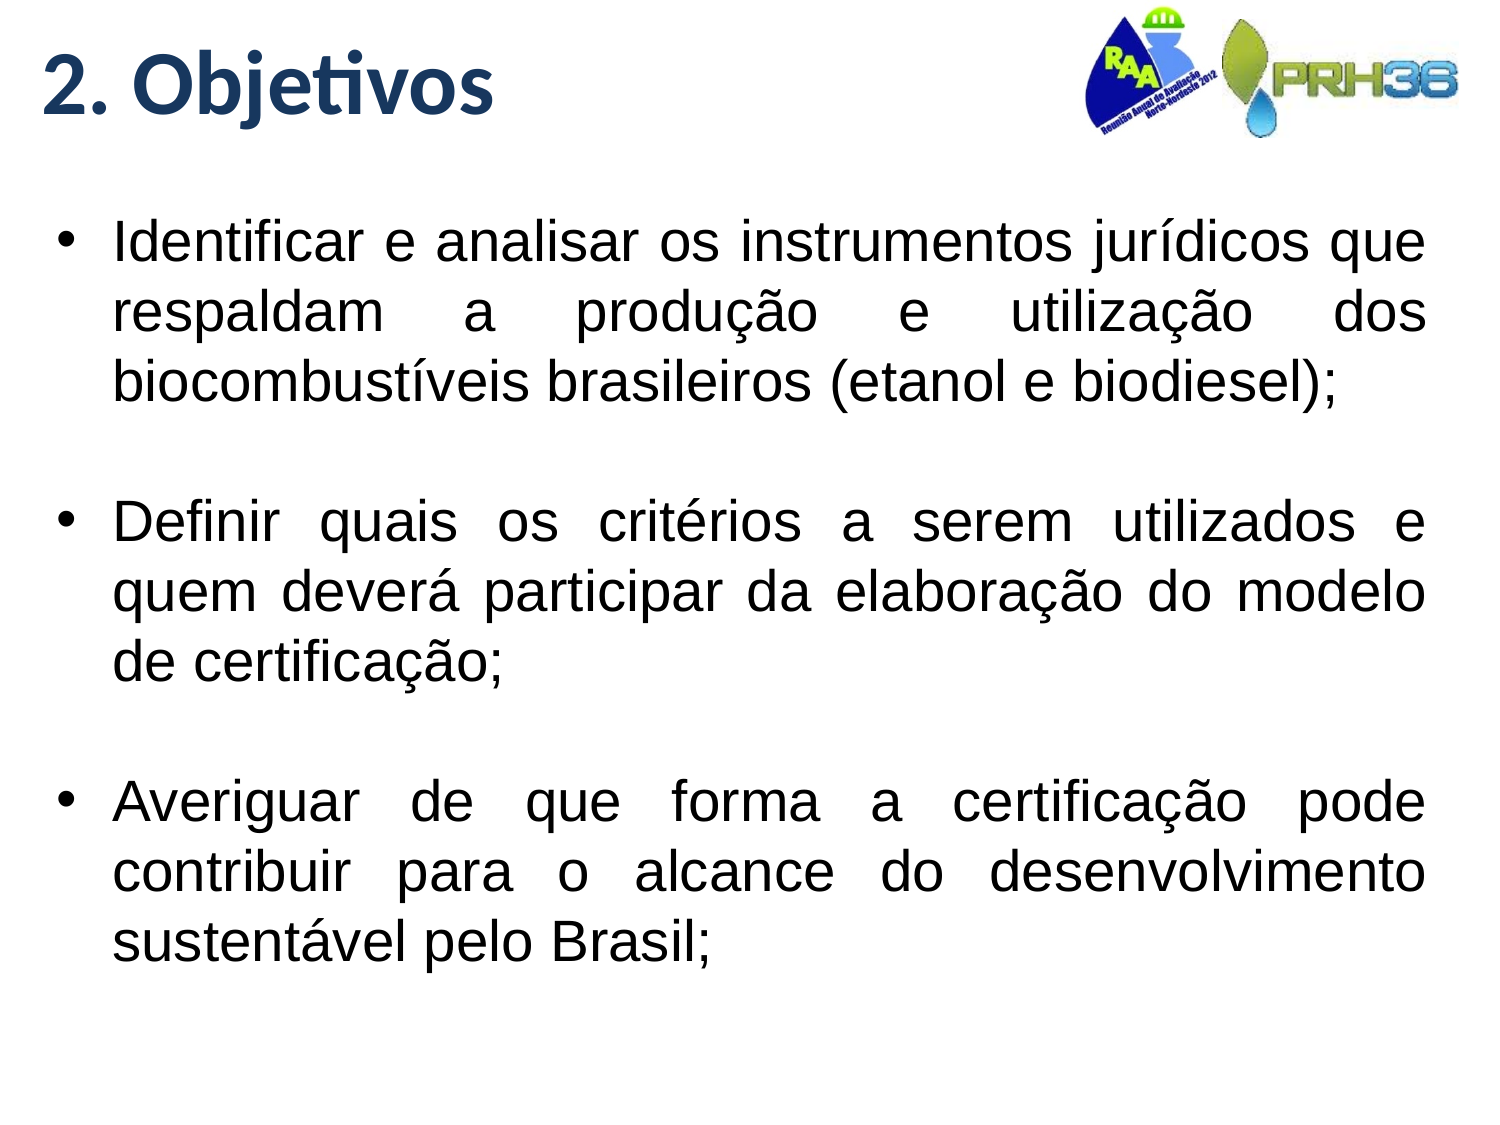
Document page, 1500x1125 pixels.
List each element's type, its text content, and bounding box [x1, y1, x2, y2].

text_box [27, 10, 1478, 154]
text_box Identificar e analisar os instrumentos jurídicos que respaldam a produção e utilização dos biocombustíveis brasileiros (etanol e biodiesel); Definir quais os critérios a serem utilizados e quem deverá participar da elaboração do modelo de certificação; Averiguar de que forma a certificação pode contribuir para o alcance do desenvolvimento sustentável pelo Brasil; [41, 196, 1444, 1051]
picture [1056, 0, 1459, 139]
title 2. Objetivos [40, 16, 1052, 140]
